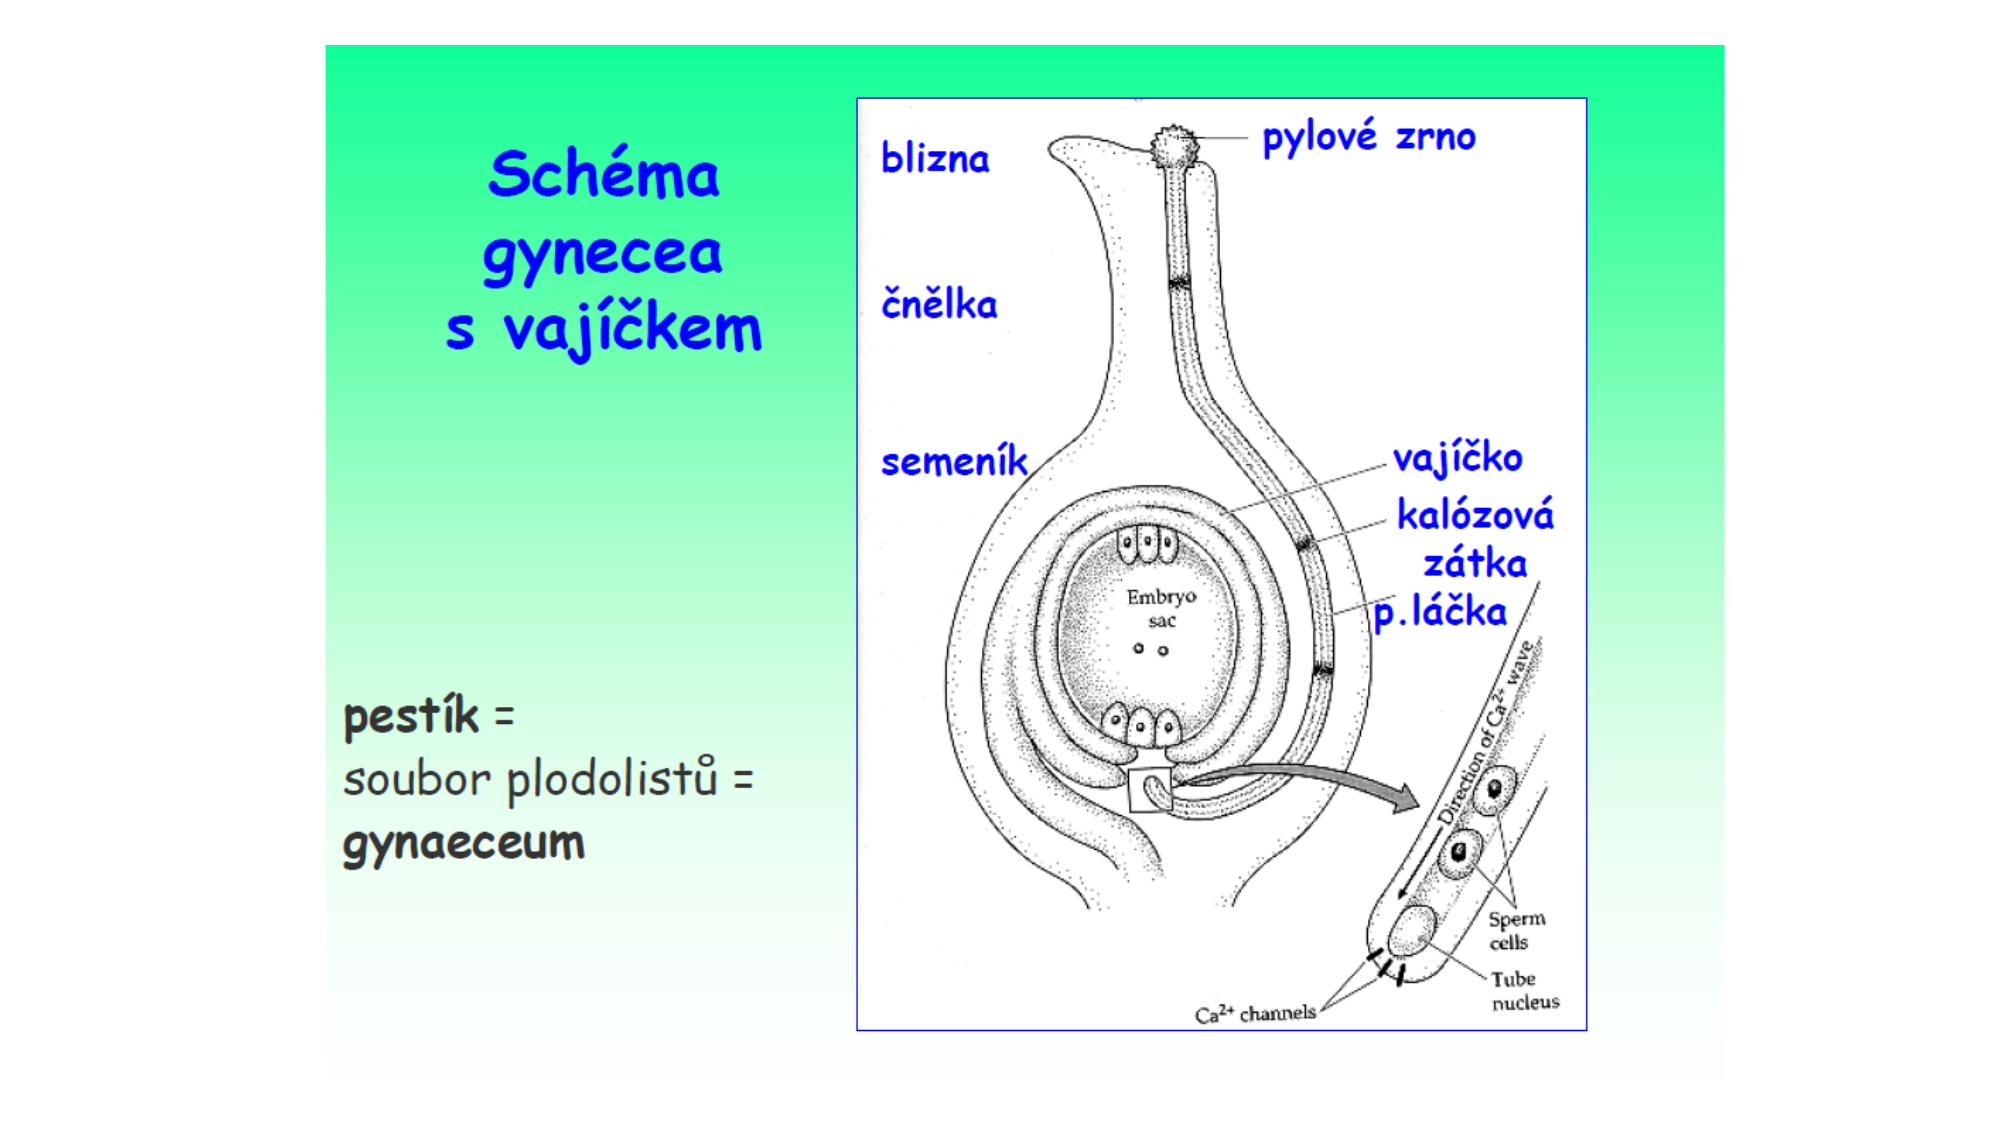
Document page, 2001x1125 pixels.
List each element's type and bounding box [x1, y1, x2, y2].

list [325, 44, 1725, 1098]
